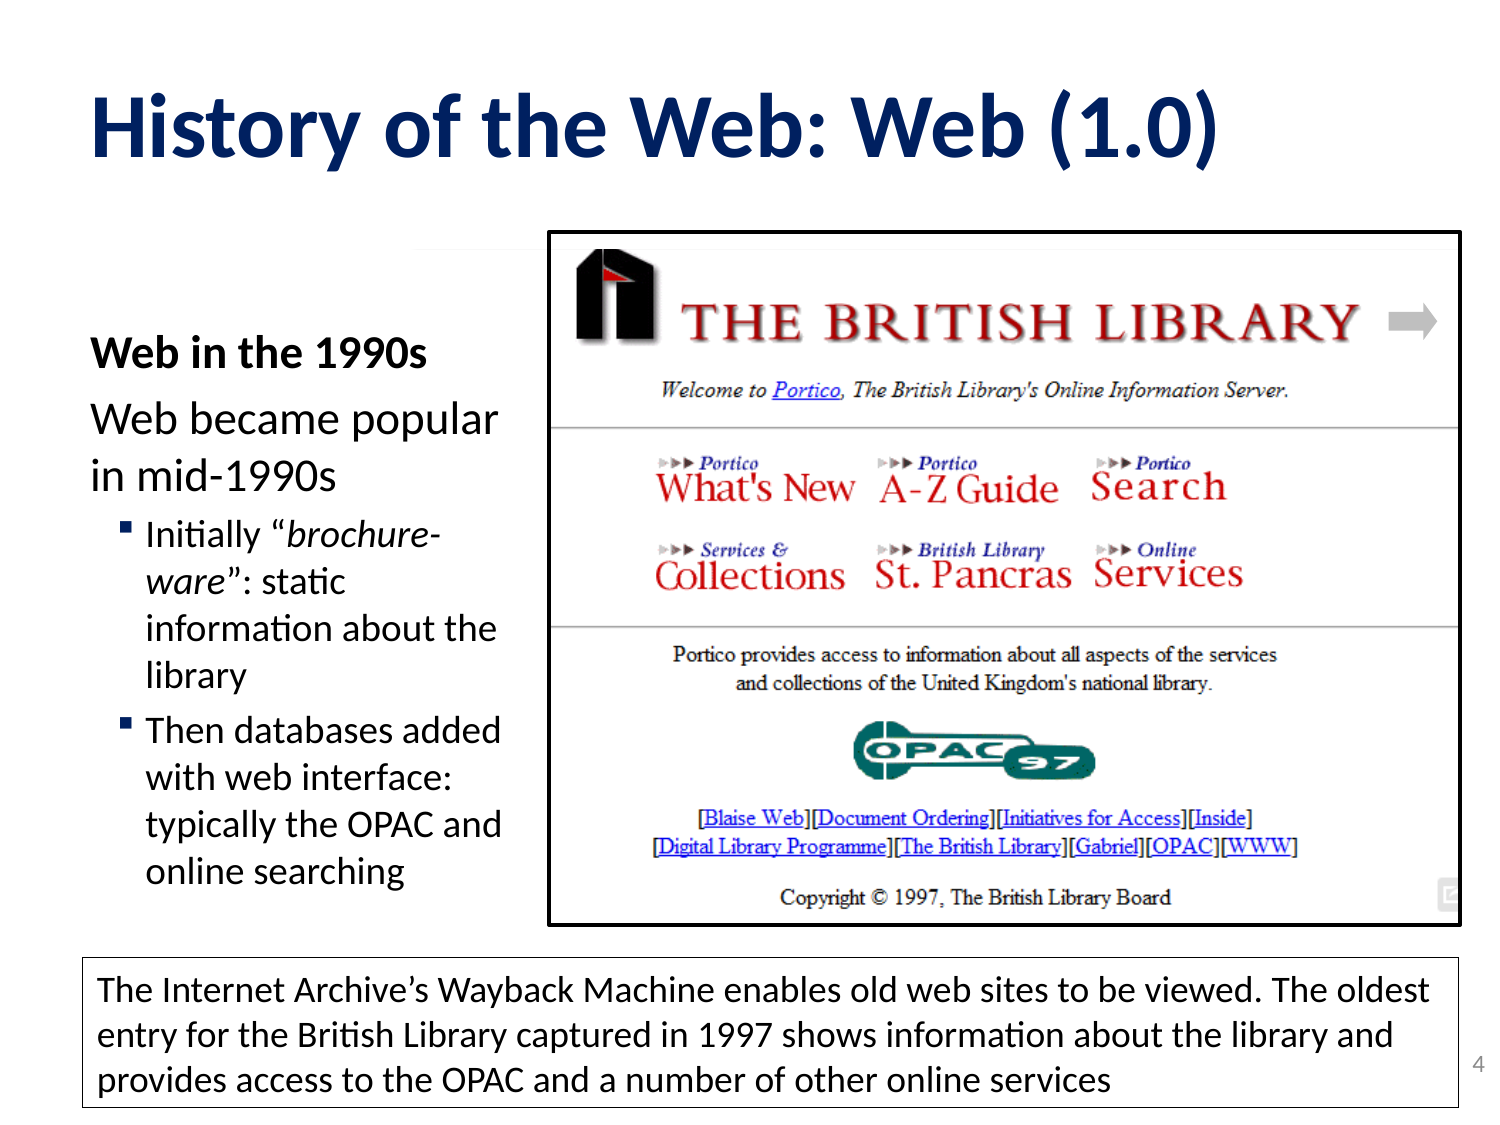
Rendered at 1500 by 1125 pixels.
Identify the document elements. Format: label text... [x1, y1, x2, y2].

text_box The Internet Archive’s Wayback Machine enables old web sites to be viewed. The oldest entry for the British Library captured in 1997 shows information about the library and provides access to the OPAC and a number of other online services [82, 957, 1459, 1108]
picture [395, 249, 1461, 926]
slide_number 4 [1459, 1035, 1500, 1091]
list Web in the 1990s Web became popular in mid-1990s Initially “brochure-ware”: static information about the library Then databases added with web interface: typically the OPAC and online searching [75, 314, 389, 906]
title History of the Web: Web (1.0) [75, 45, 1425, 197]
text_box [547, 230, 1462, 250]
